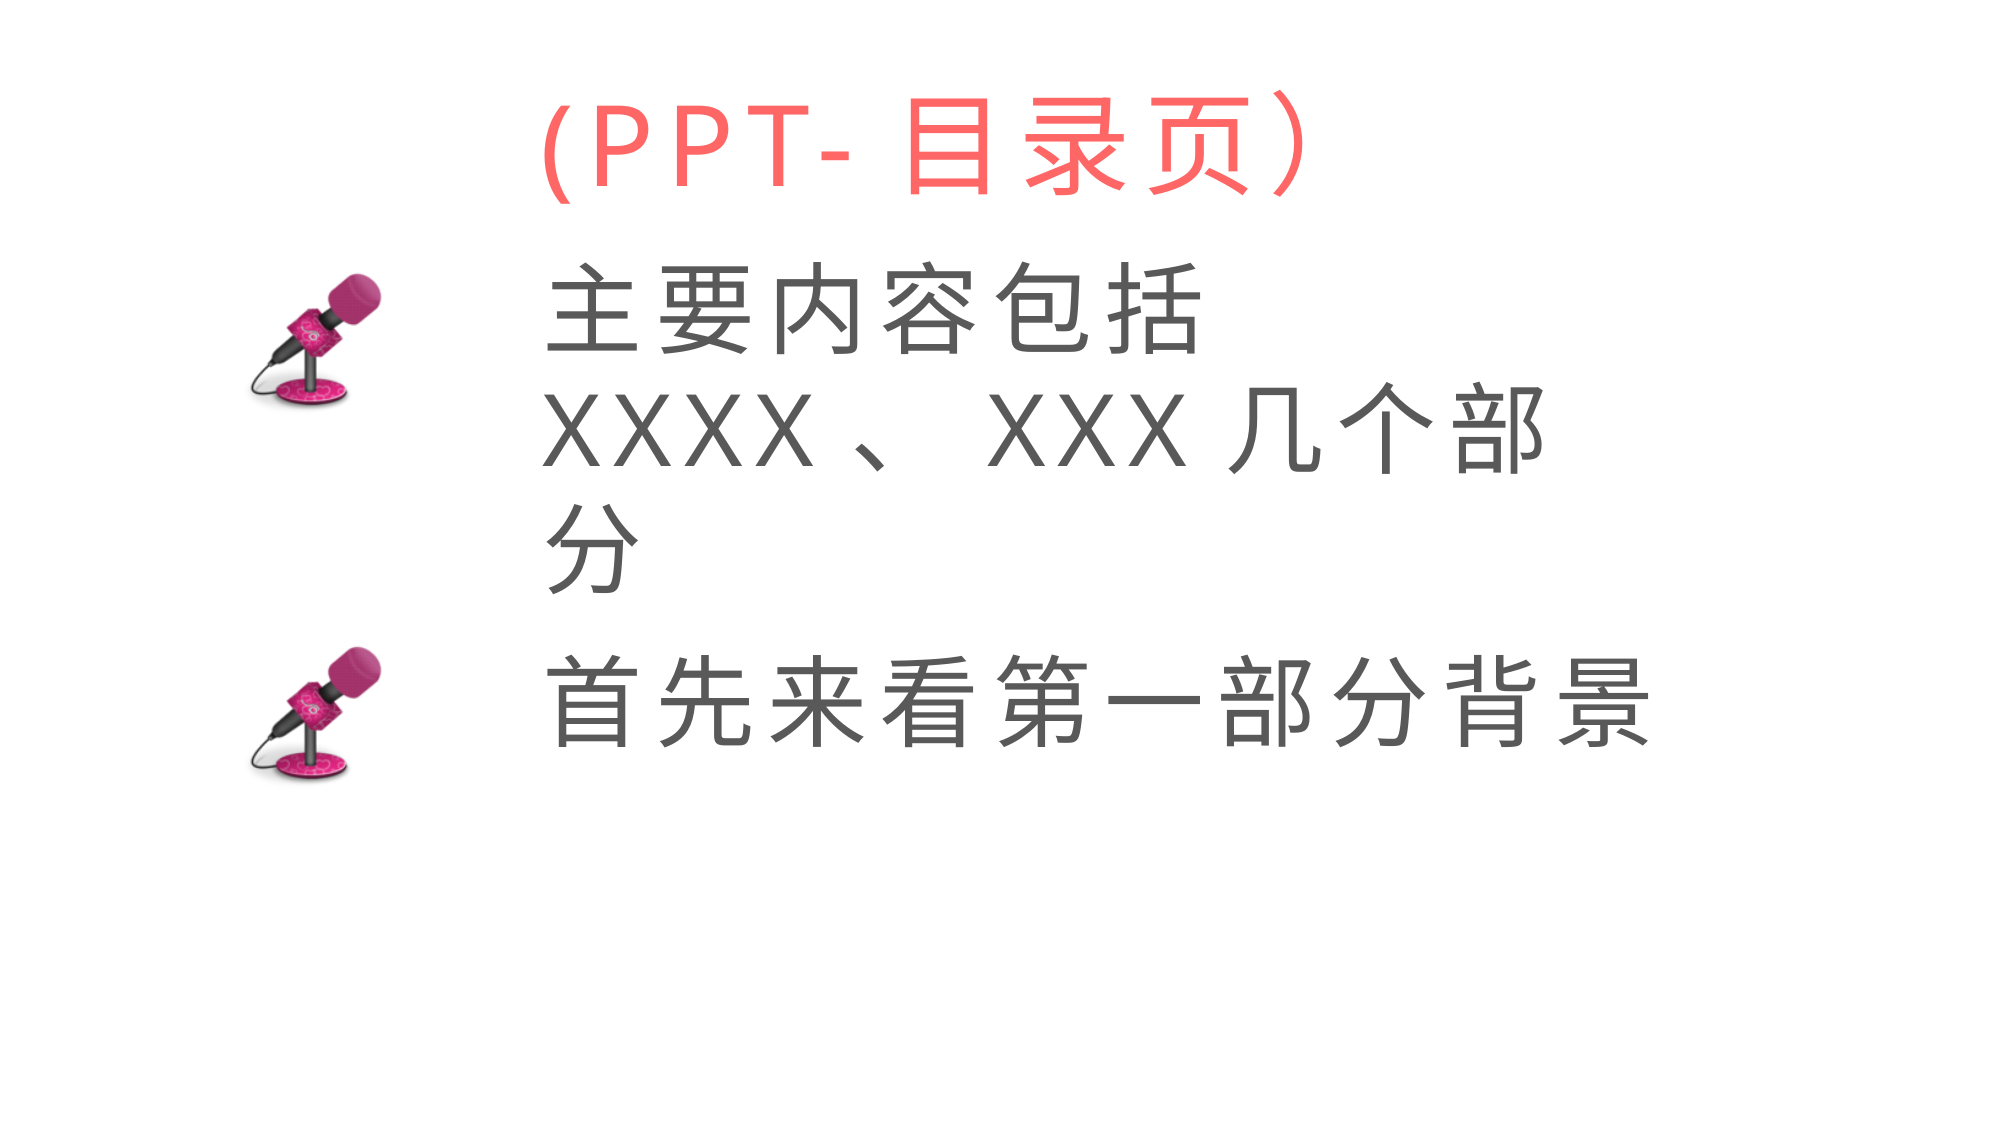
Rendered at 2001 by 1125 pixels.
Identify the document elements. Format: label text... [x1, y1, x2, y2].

picture [236, 631, 393, 789]
text_box (PPT-目录页） [453, 81, 1468, 310]
text_box 主要内容包括 XXXX、XXX几个部分 [527, 239, 1658, 615]
text_box 首先来看第一部分背景 [527, 632, 1805, 767]
picture [236, 258, 393, 415]
